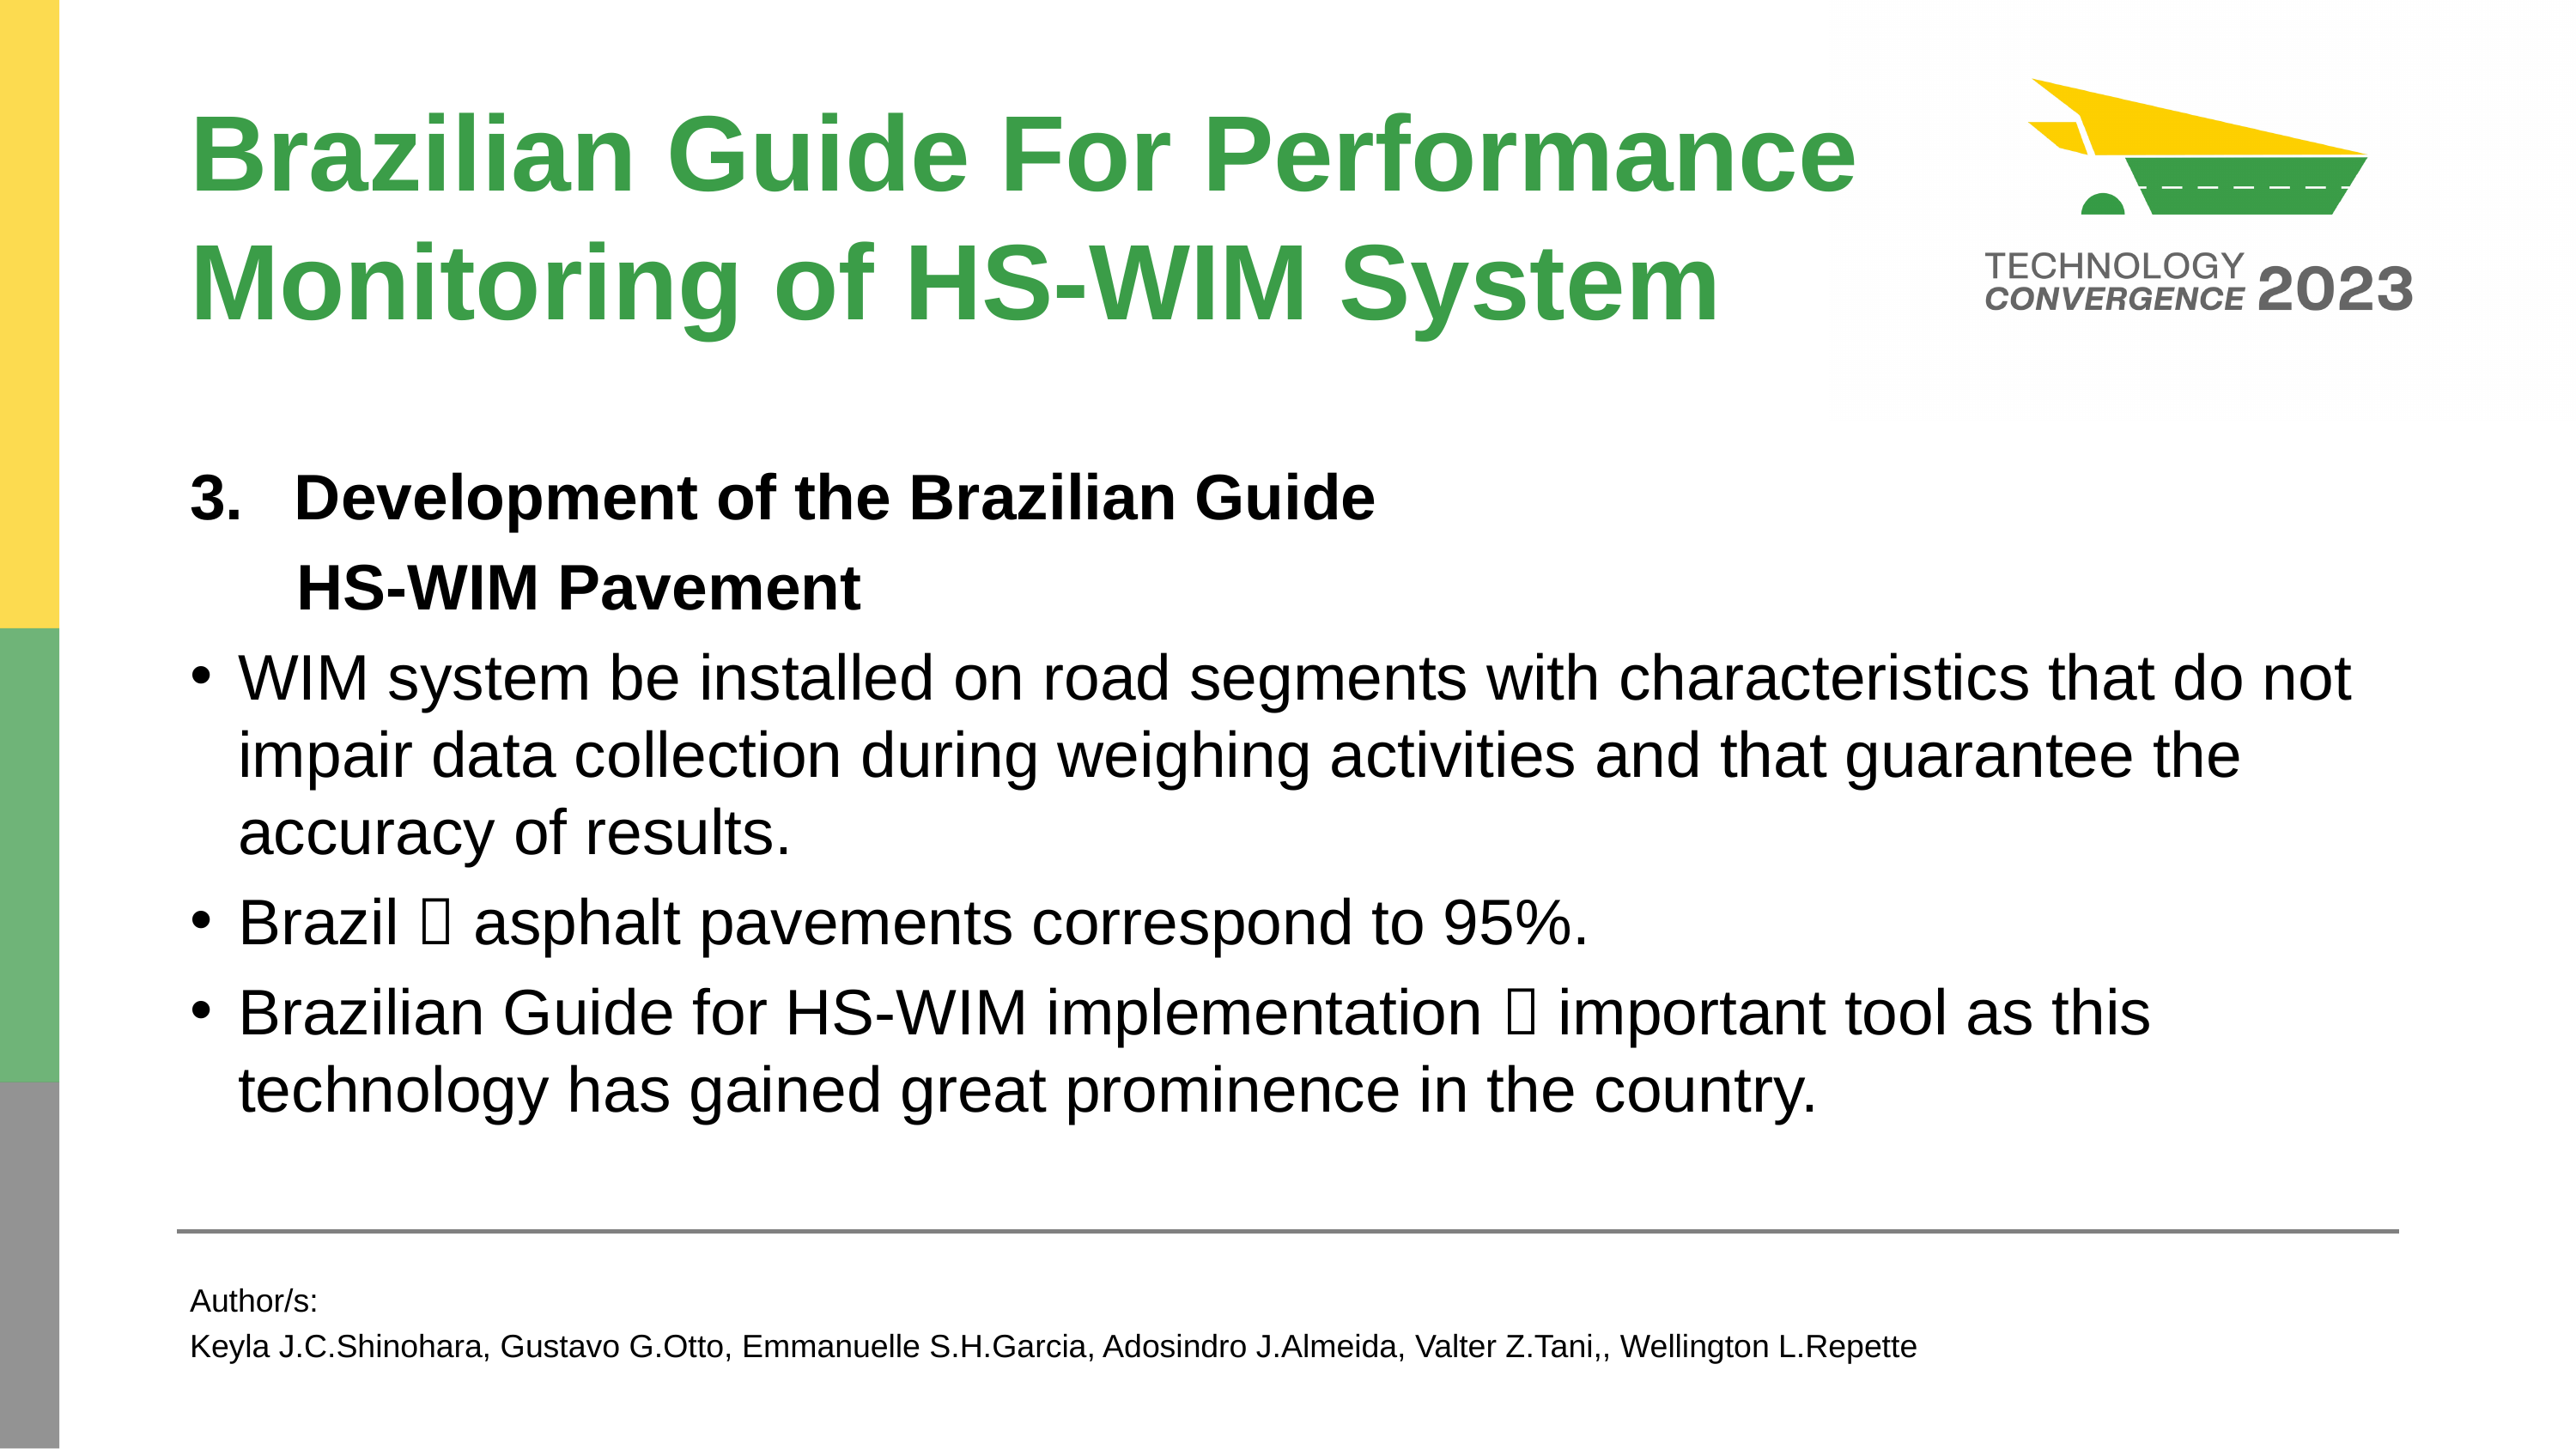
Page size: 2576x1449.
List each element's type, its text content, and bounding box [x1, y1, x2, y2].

picture [1829, 0, 2576, 421]
title Brazilian Guide For Performance Monitoring of HS-WIM System [177, 76, 1937, 329]
list Author/s: Keyla J.C.Shinohara, Gustavo G.Otto, Emmanuelle S.H.Garcia, Adosindro J.Almeida, Valter Z.Tani,, Wellington L.Repette [177, 1274, 1937, 1414]
list Development of the Brazilian Guide HS-WIM Pavement WIM system be installed on road segments with characteristics that do not impair data collection during weighing activities and that guarantee the accuracy of results. Brazil  asphalt pavements correspond to 95%. Brazilian Guide for HS-WIM implementation  important tool as this technology has gained great prominence in the country. [177, 359, 2399, 1201]
